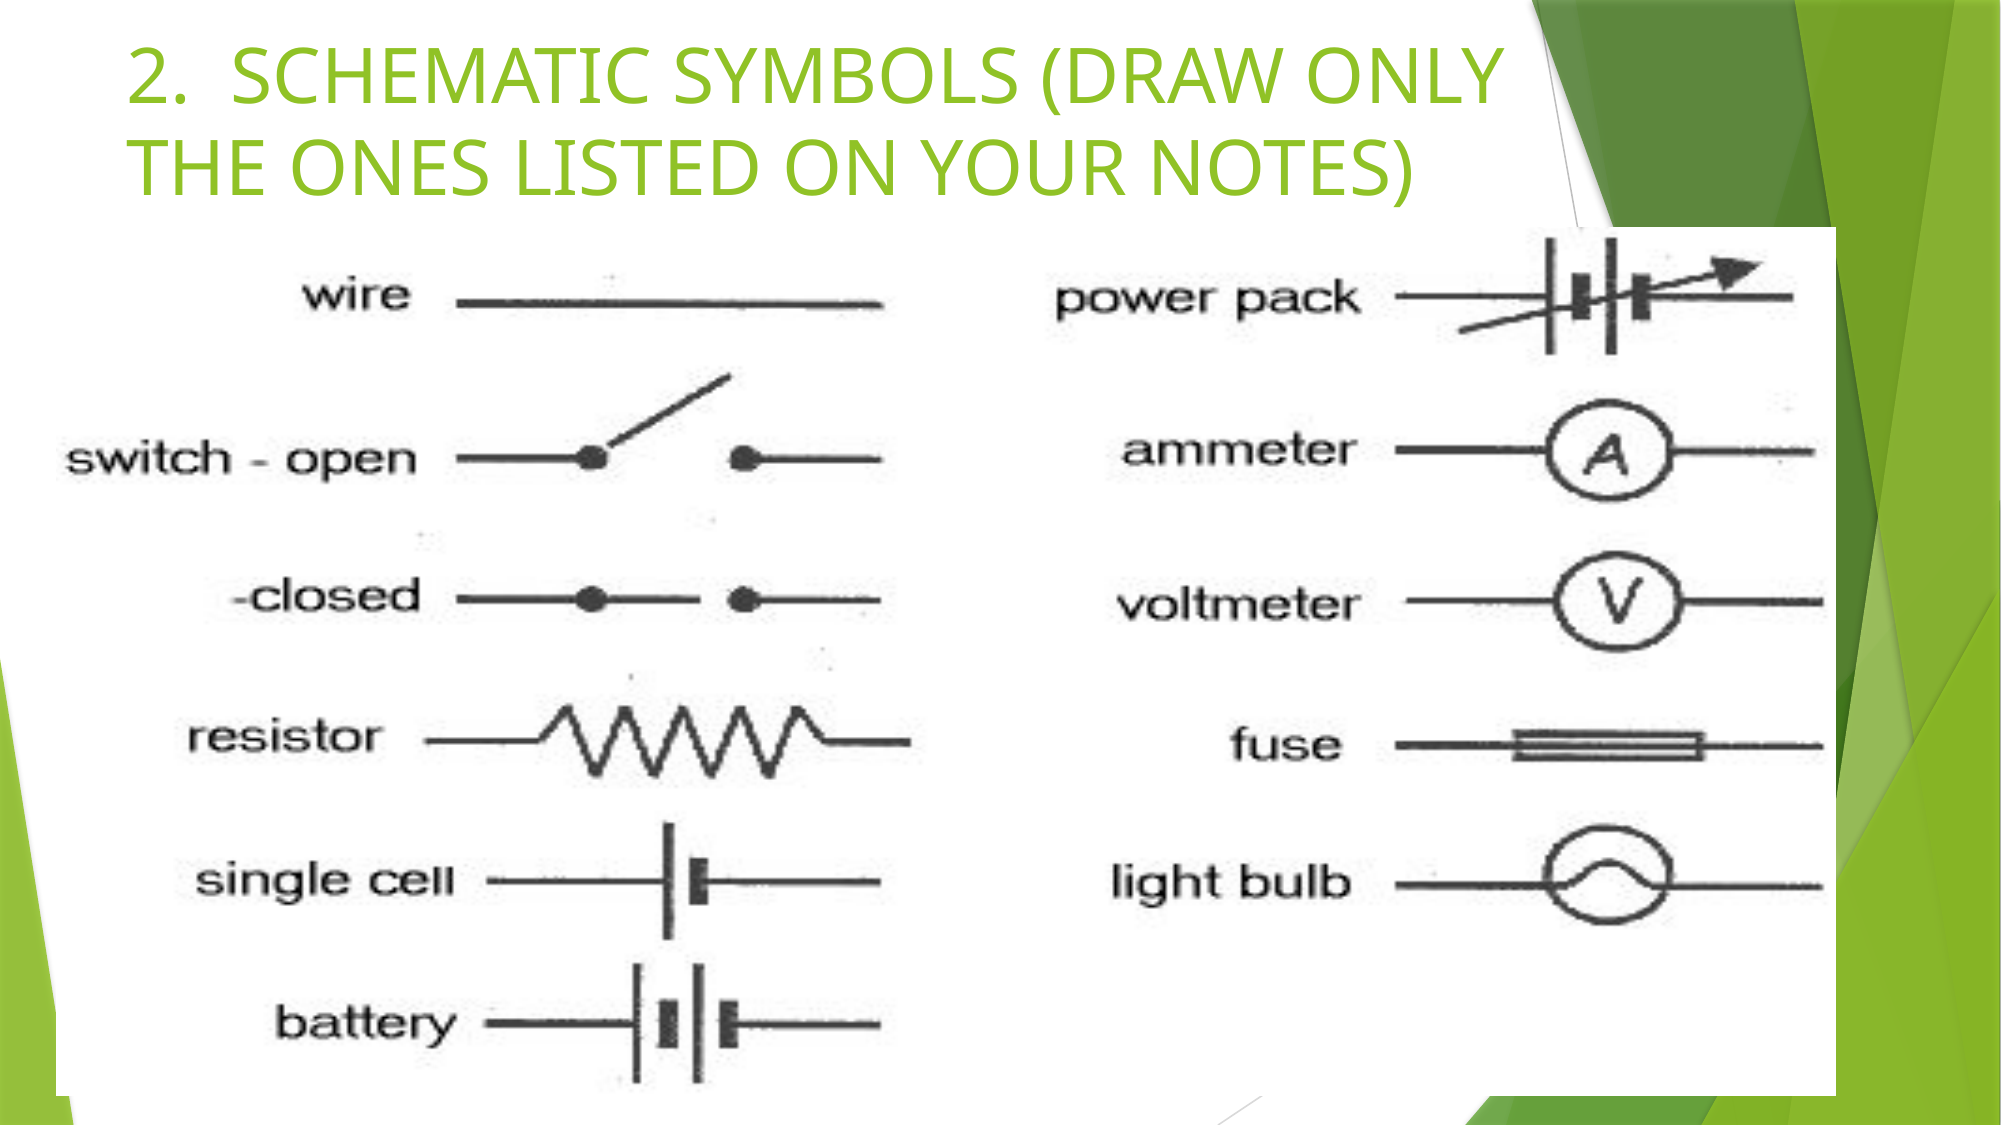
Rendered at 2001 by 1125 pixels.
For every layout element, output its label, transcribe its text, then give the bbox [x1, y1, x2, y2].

title 2. SCHEMATIC SYMBOLS (DRAW ONLY THE ONES LISTED ON YOUR NOTES) [111, 18, 1522, 226]
picture [55, 226, 1836, 1097]
